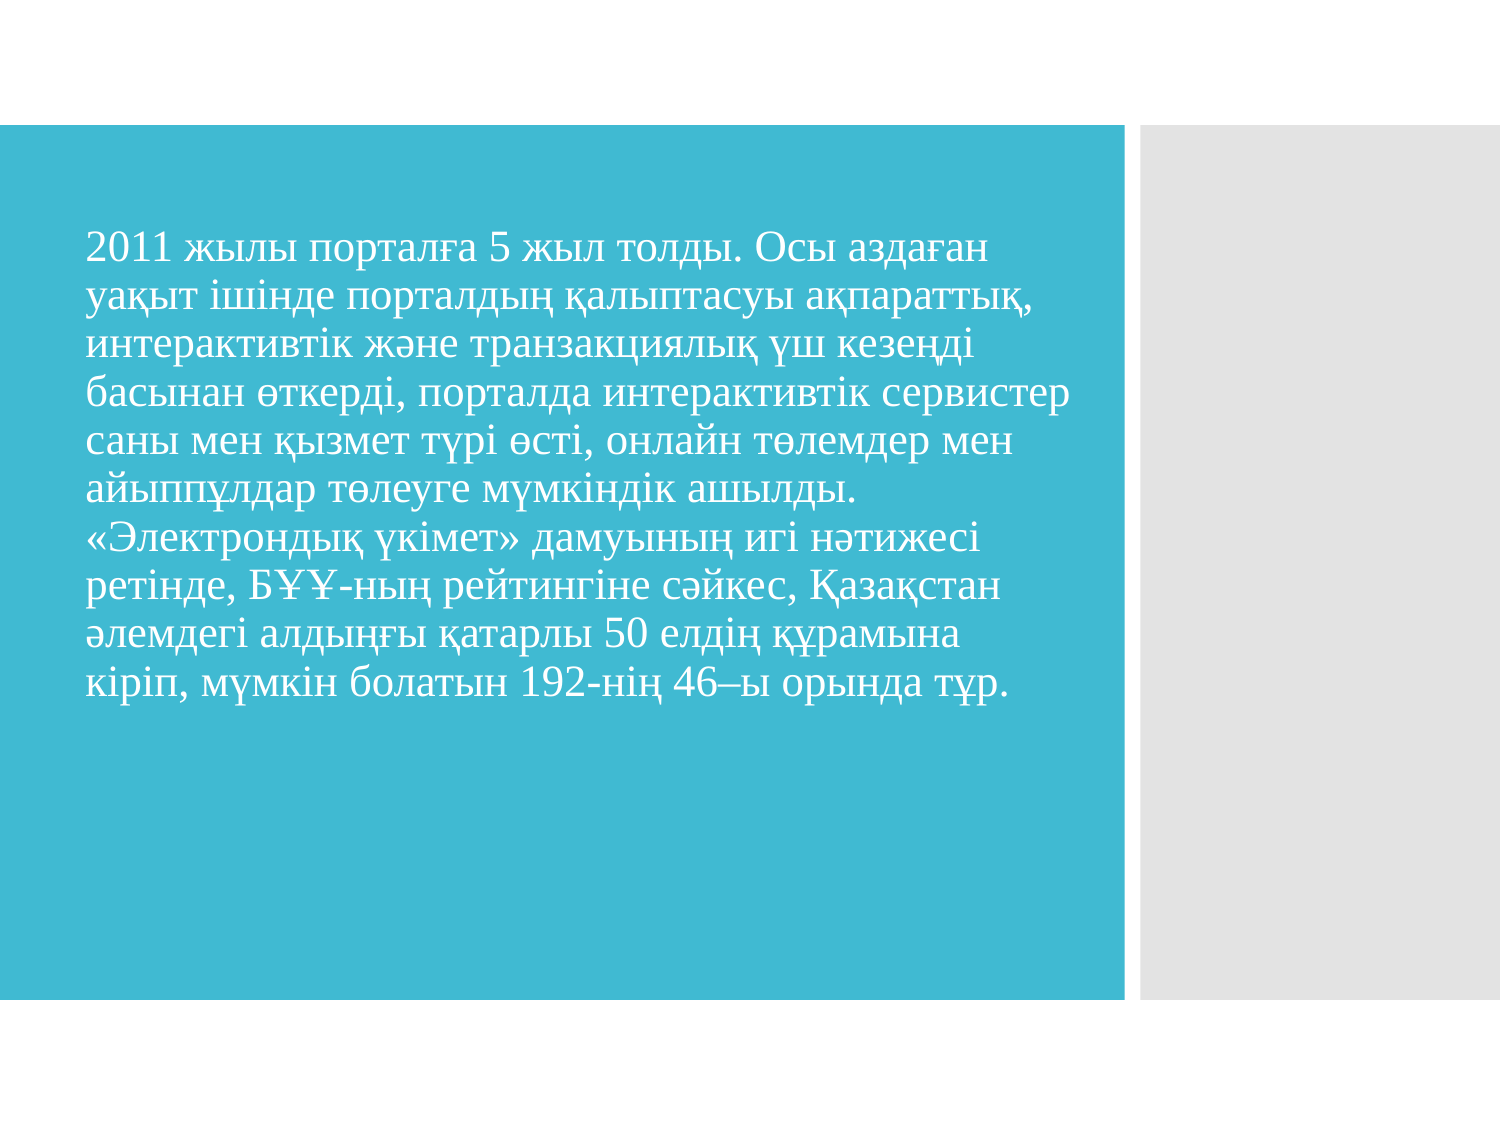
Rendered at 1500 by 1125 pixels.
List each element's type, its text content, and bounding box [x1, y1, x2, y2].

title 2011 жылы порталға 5 жыл толды. Осы аздаған уақыт ішінде порталдың қалыптасуы ақпараттық, интерактивтік және транзакциялық үш кезеңді басынан өткерді, порталда интерактивтік сервистер саны мен қызмет түрі өсті, онлайн төлемдер мен айыппұлдар төлеуге мүмкіндік ашылды. «Электрондық үкімет» дамуының игі нәтижесі ретінде, БҰҰ-ның рейтингіне сәйкес, Қазақстан әлемдегі алдыңғы қатарлы 50 елдің құрамына кіріп, мүмкін болатын 192-нің 46–ы орында тұр. [70, 164, 1090, 844]
